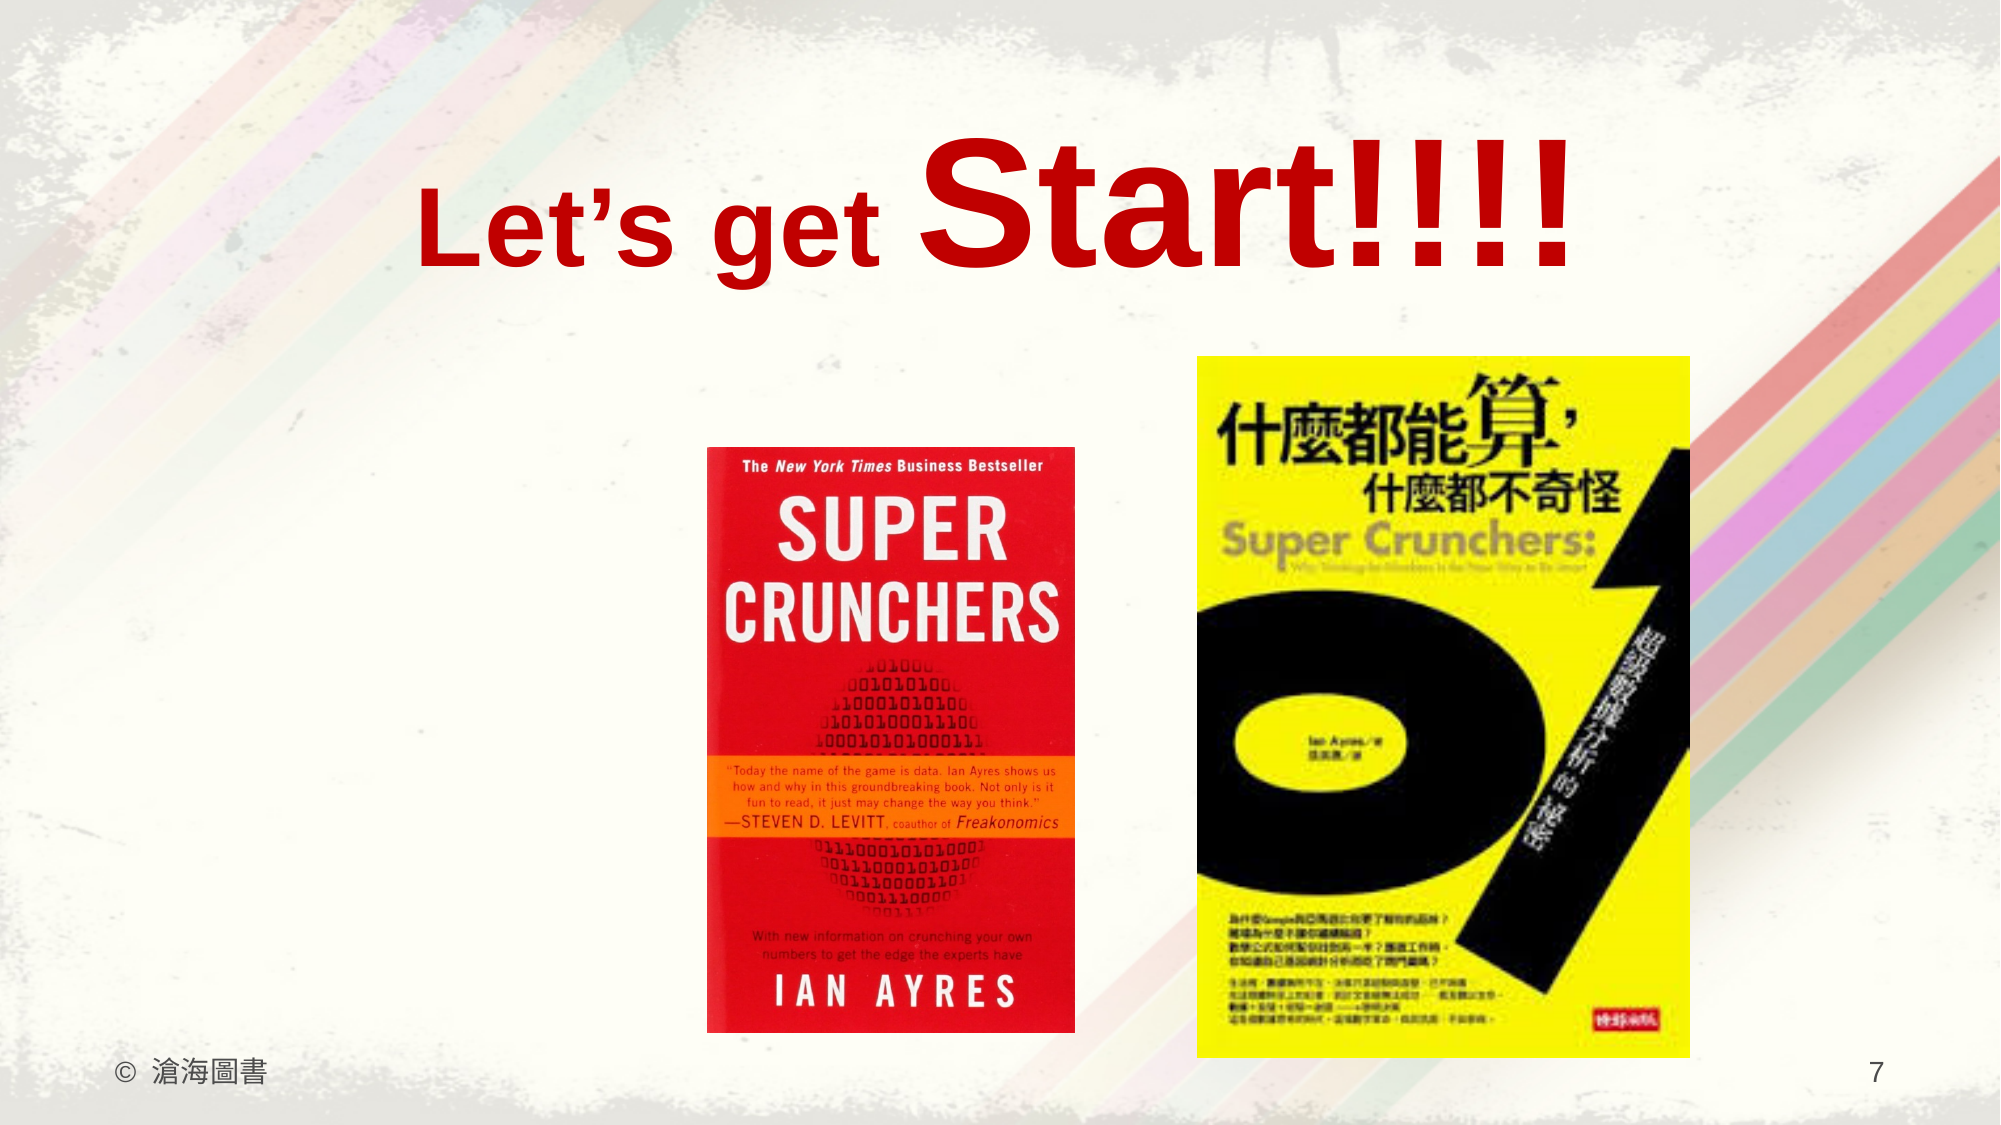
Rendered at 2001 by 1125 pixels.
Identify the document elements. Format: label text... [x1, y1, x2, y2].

slide_number © 滄海圖書 [99, 1045, 567, 1124]
slide_number 7 [1433, 1045, 1900, 1124]
title Let’s get Start!!!! [99, 36, 1900, 349]
picture [0, 0, 2000, 1125]
